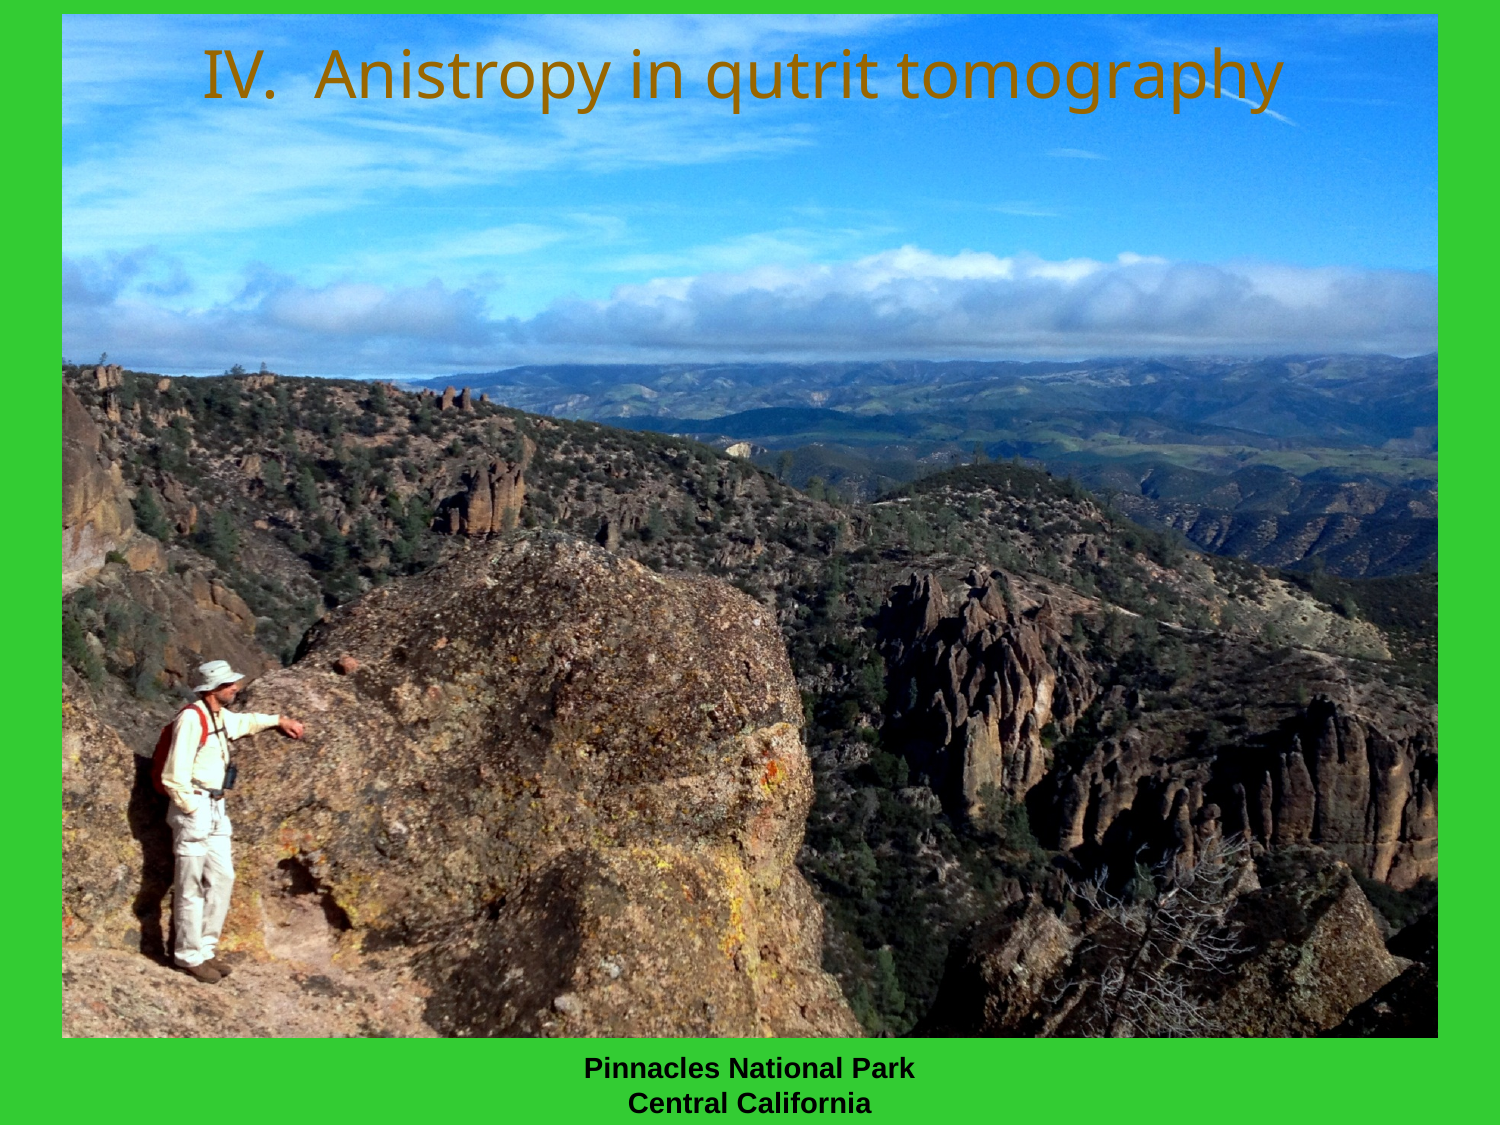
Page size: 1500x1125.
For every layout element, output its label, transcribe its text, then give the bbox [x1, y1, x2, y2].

picture [62, 14, 1438, 1038]
text_box Pinnacles National Park Central California [569, 1046, 931, 1125]
